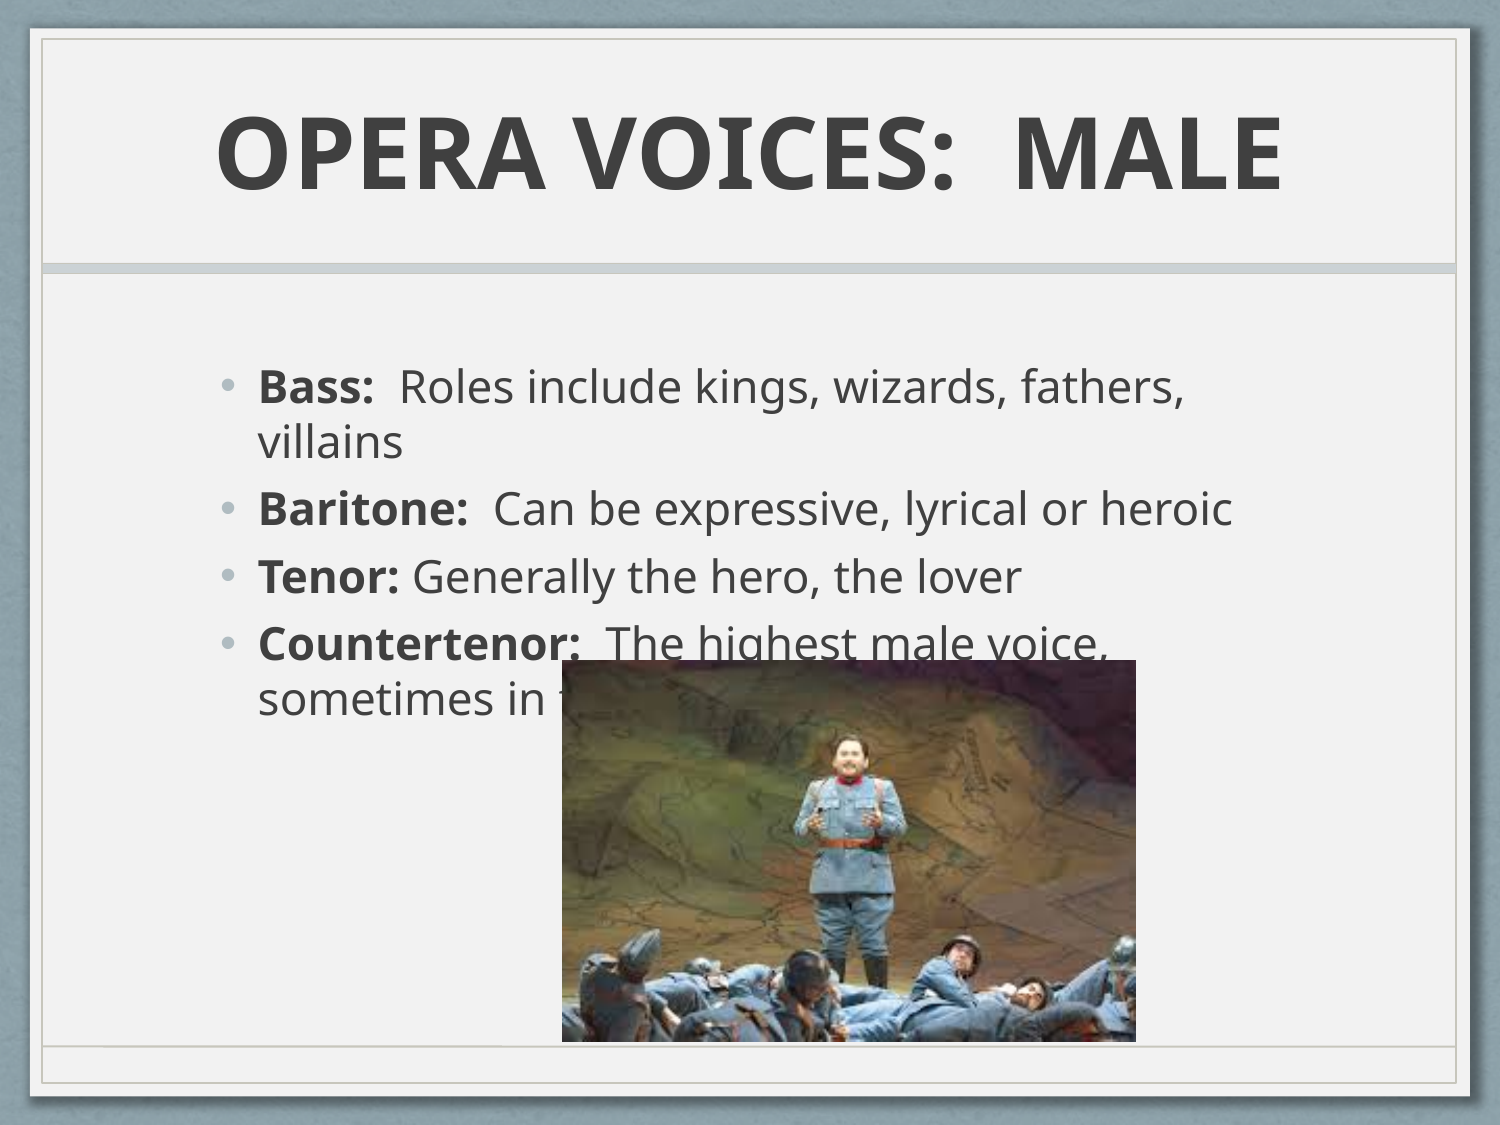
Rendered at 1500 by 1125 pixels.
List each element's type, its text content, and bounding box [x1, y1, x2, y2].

list Bass: Roles include kings, wizards, fathers, villains Baritone: Can be expressive, lyrical or heroic Tenor: Generally the hero, the lover Countertenor: The highest male voice, sometimes in falsetto [147, 350, 1353, 995]
title OPERA VOICES: MALE [147, 40, 1353, 260]
picture [562, 659, 1137, 1042]
